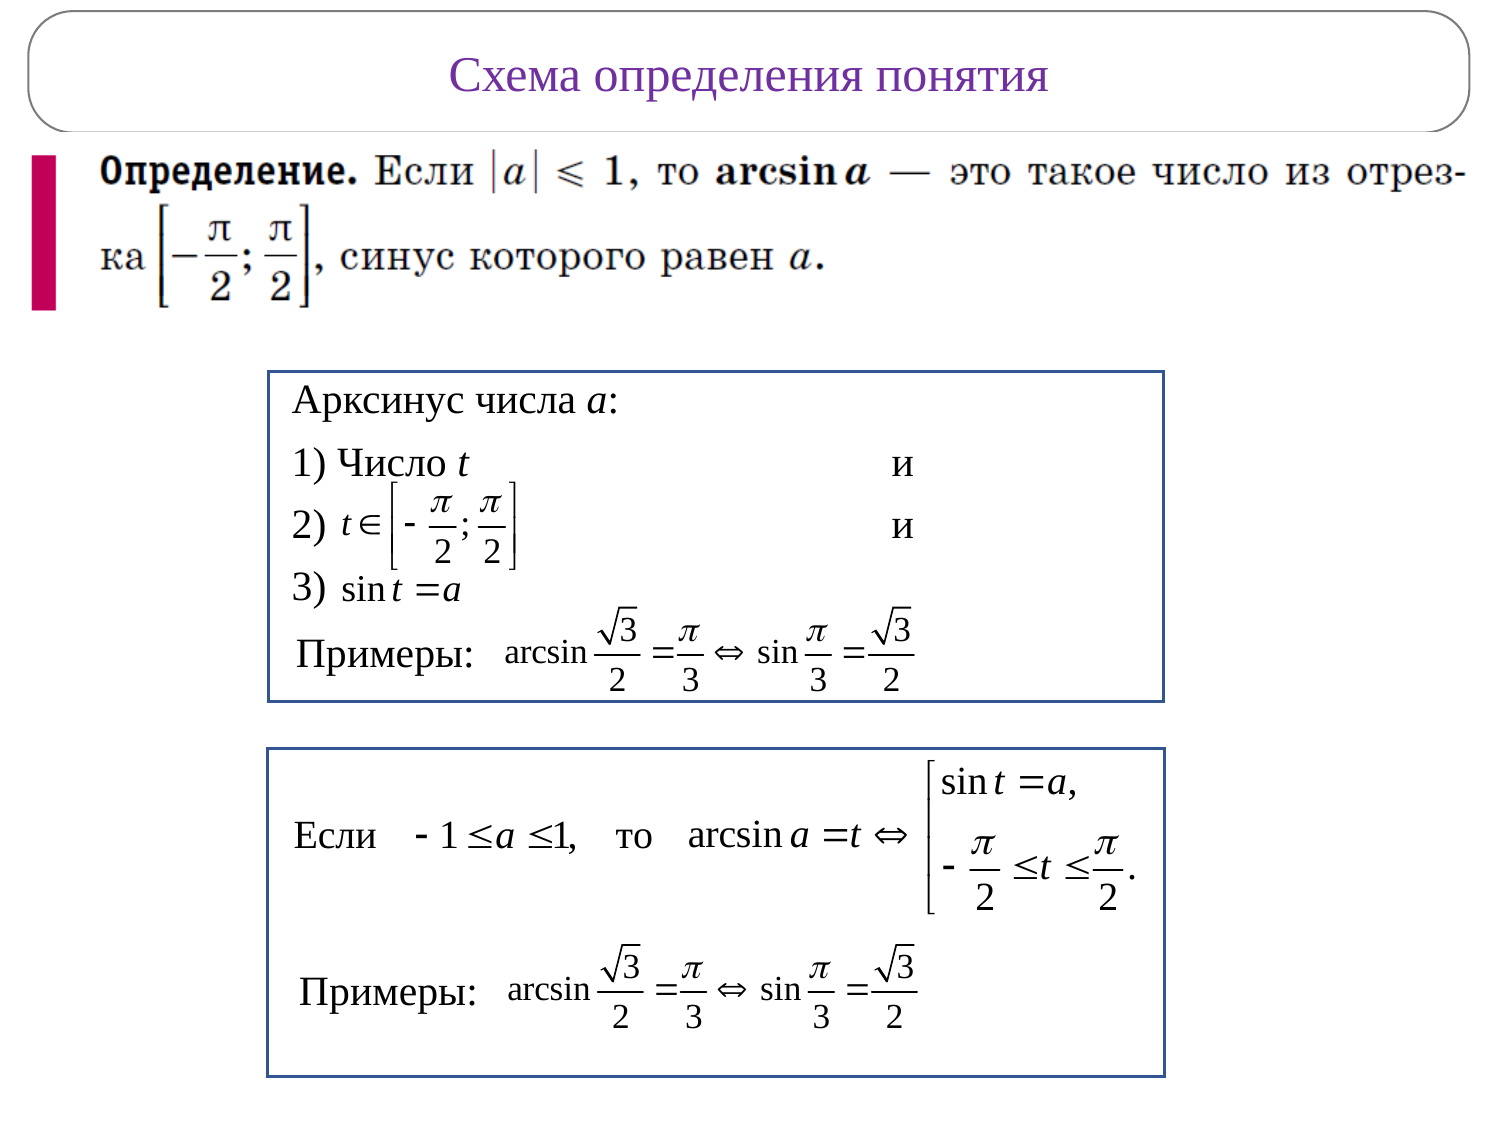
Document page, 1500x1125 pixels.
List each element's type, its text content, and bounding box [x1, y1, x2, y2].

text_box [502, 936, 926, 1037]
text_box Примеры: [284, 956, 502, 1011]
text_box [499, 599, 923, 699]
picture [0, 132, 1499, 360]
text_box Примеры: [281, 618, 499, 673]
text_box Схема определения понятия [27, 10, 1471, 132]
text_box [287, 812, 661, 866]
text_box [267, 747, 1165, 1077]
text_box [268, 371, 1164, 703]
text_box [682, 750, 1143, 925]
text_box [336, 475, 530, 578]
text_box Арксинус числа а: 1) Число t и 2) и 3) [276, 364, 1411, 729]
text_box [336, 566, 471, 612]
